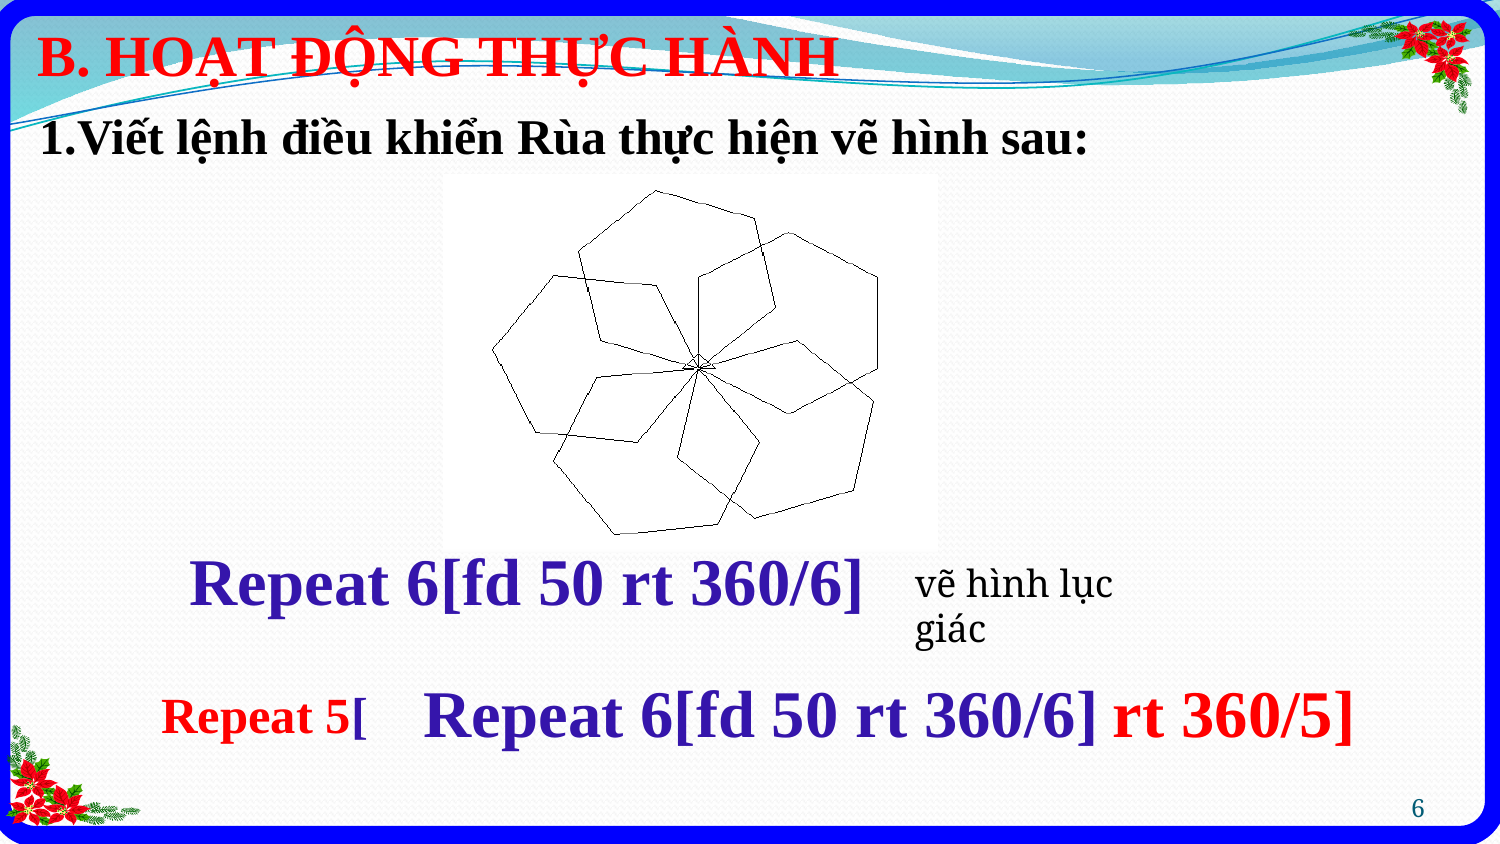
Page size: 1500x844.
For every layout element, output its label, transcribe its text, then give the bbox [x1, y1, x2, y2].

text_box vẽ hình lục giác [900, 553, 1207, 658]
text_box Repeat 6[fd 50 rt 360/6] [174, 530, 900, 597]
picture [1362, 4, 1458, 130]
picture [22, 707, 125, 843]
picture [443, 174, 938, 554]
text_box [0, 5, 1496, 837]
